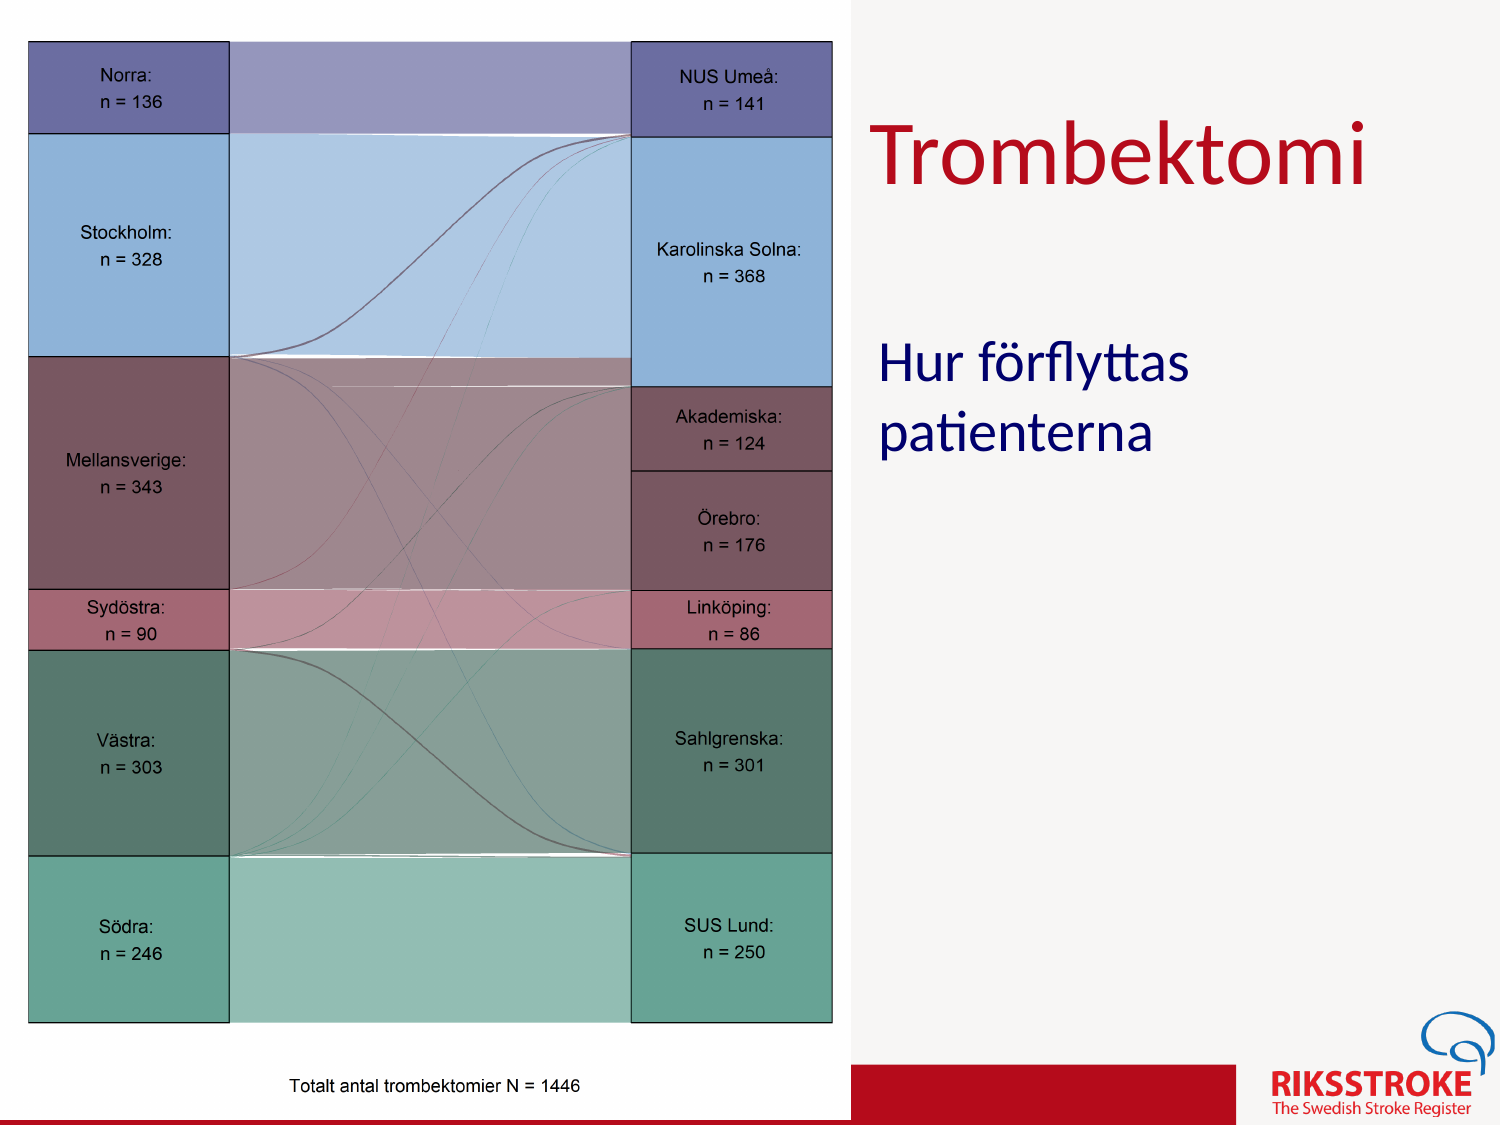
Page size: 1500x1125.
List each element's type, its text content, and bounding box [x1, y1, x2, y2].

subtitle Hur förflyttas patienterna [863, 315, 1388, 829]
title Trombektomi [855, 27, 1388, 269]
picture [0, 0, 851, 1120]
